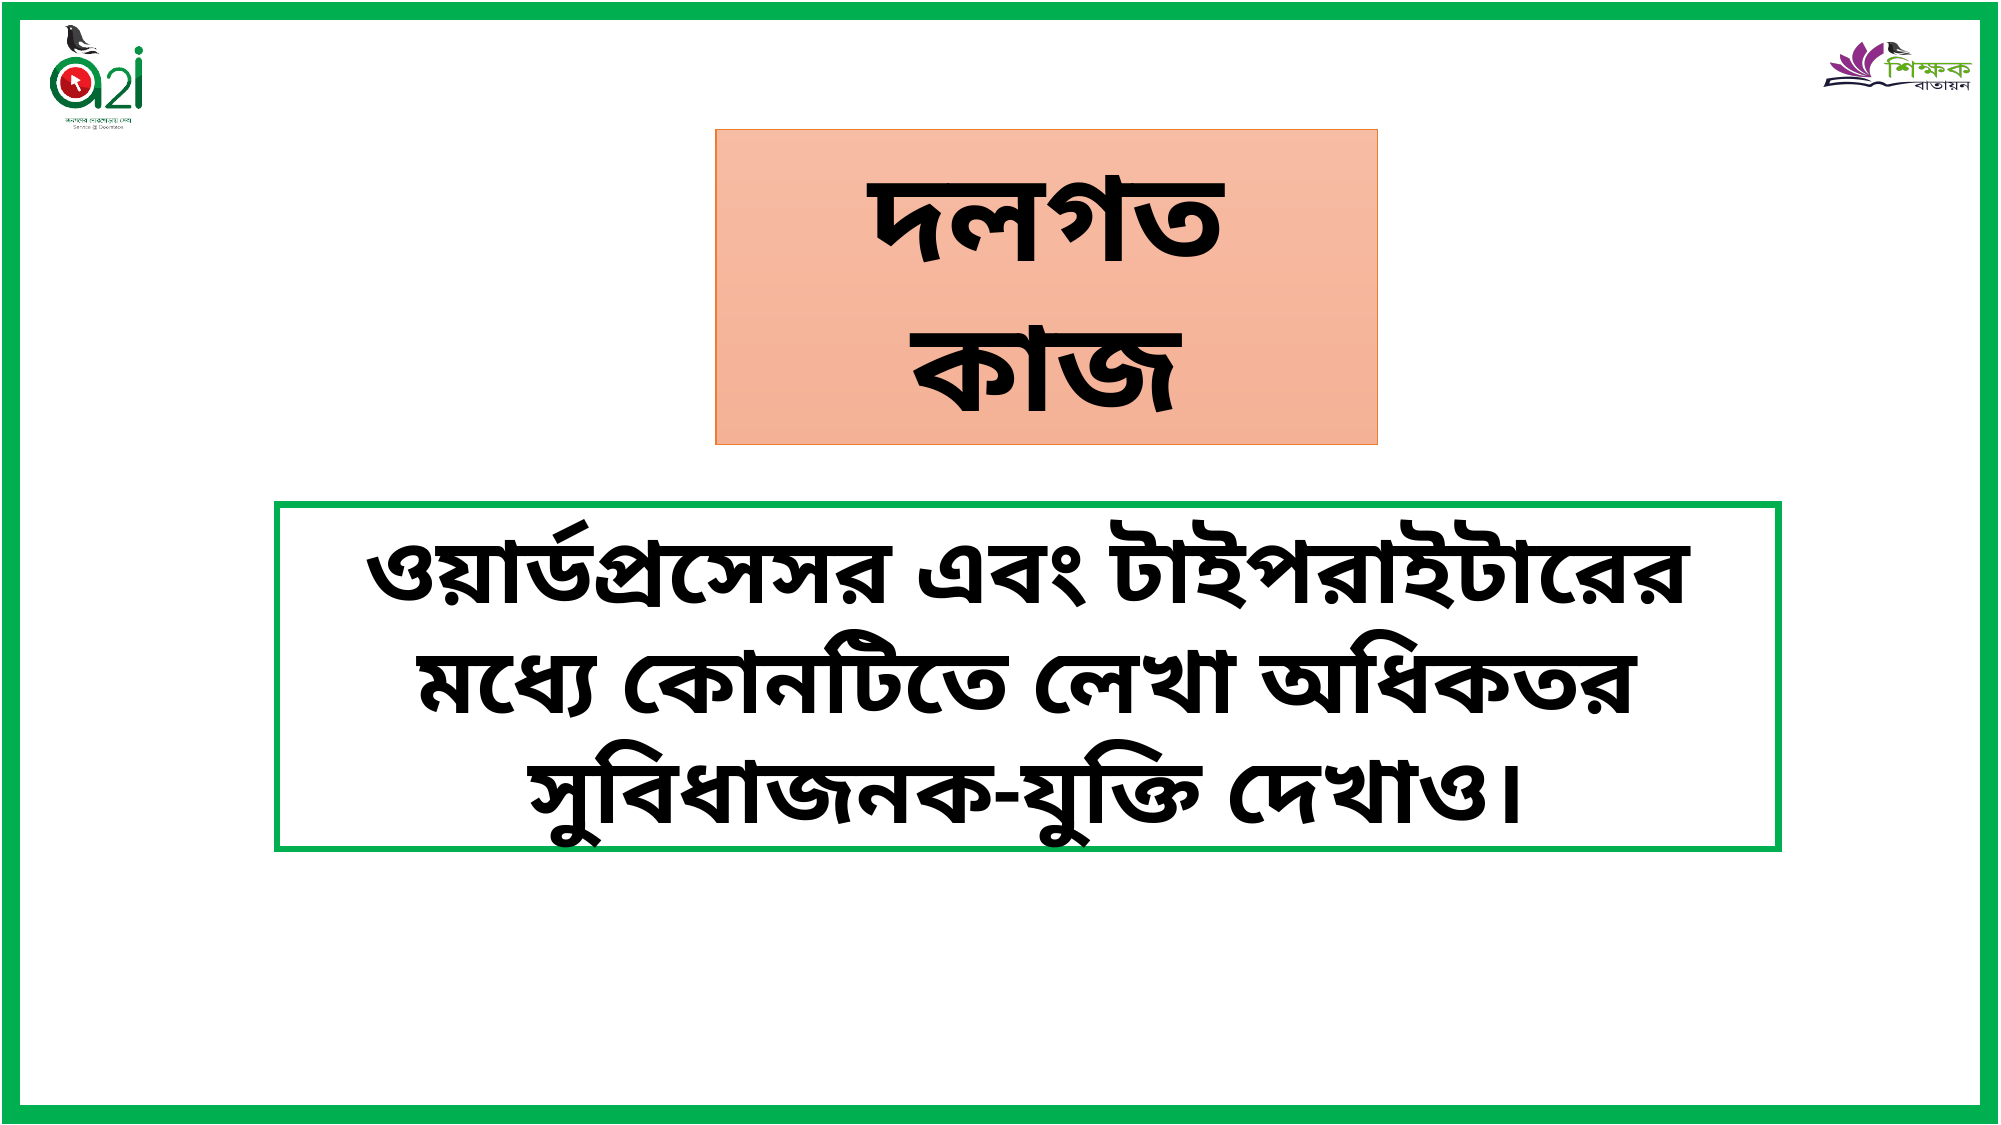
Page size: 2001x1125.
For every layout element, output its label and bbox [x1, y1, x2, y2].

picture [1814, 16, 1986, 121]
text_box [0, 0, 2000, 1125]
